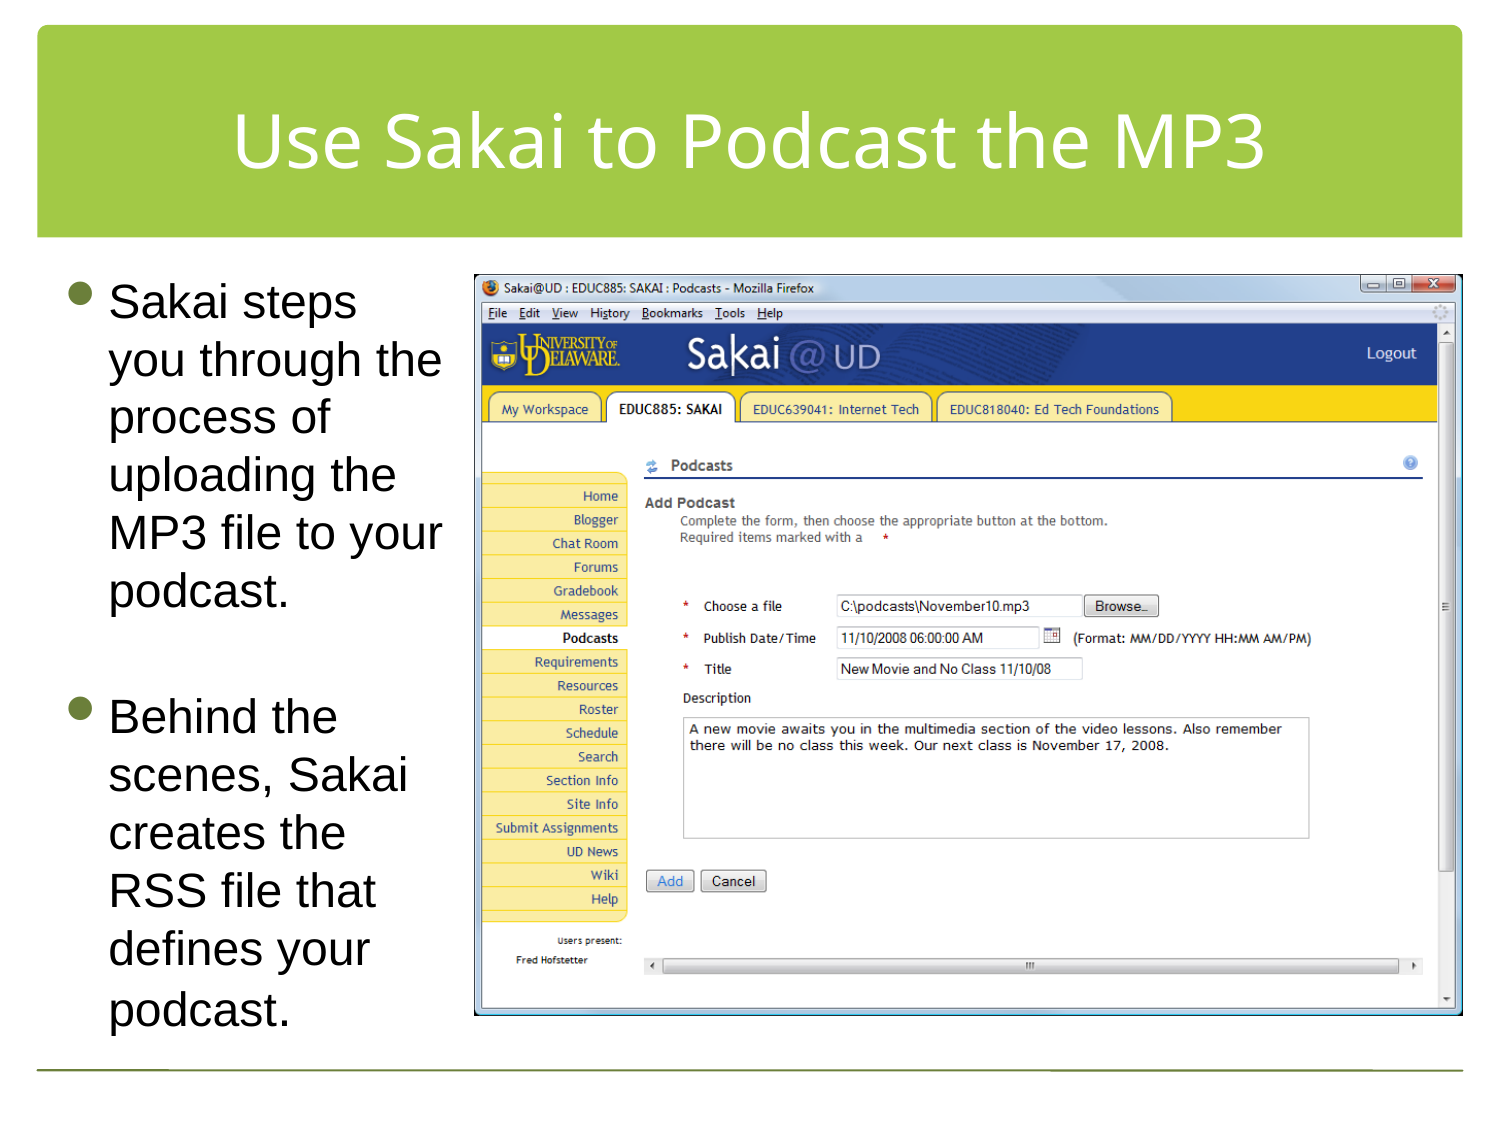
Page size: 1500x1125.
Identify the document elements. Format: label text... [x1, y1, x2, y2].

title Use Sakai to Podcast the MP3 [50, 45, 1450, 233]
picture [474, 274, 1463, 1016]
list Sakai steps you through the process of uploading the MP3 file to your podcast. Behind the scenes, Sakai creates the RSS file that defines your podcast. [50, 262, 463, 1050]
